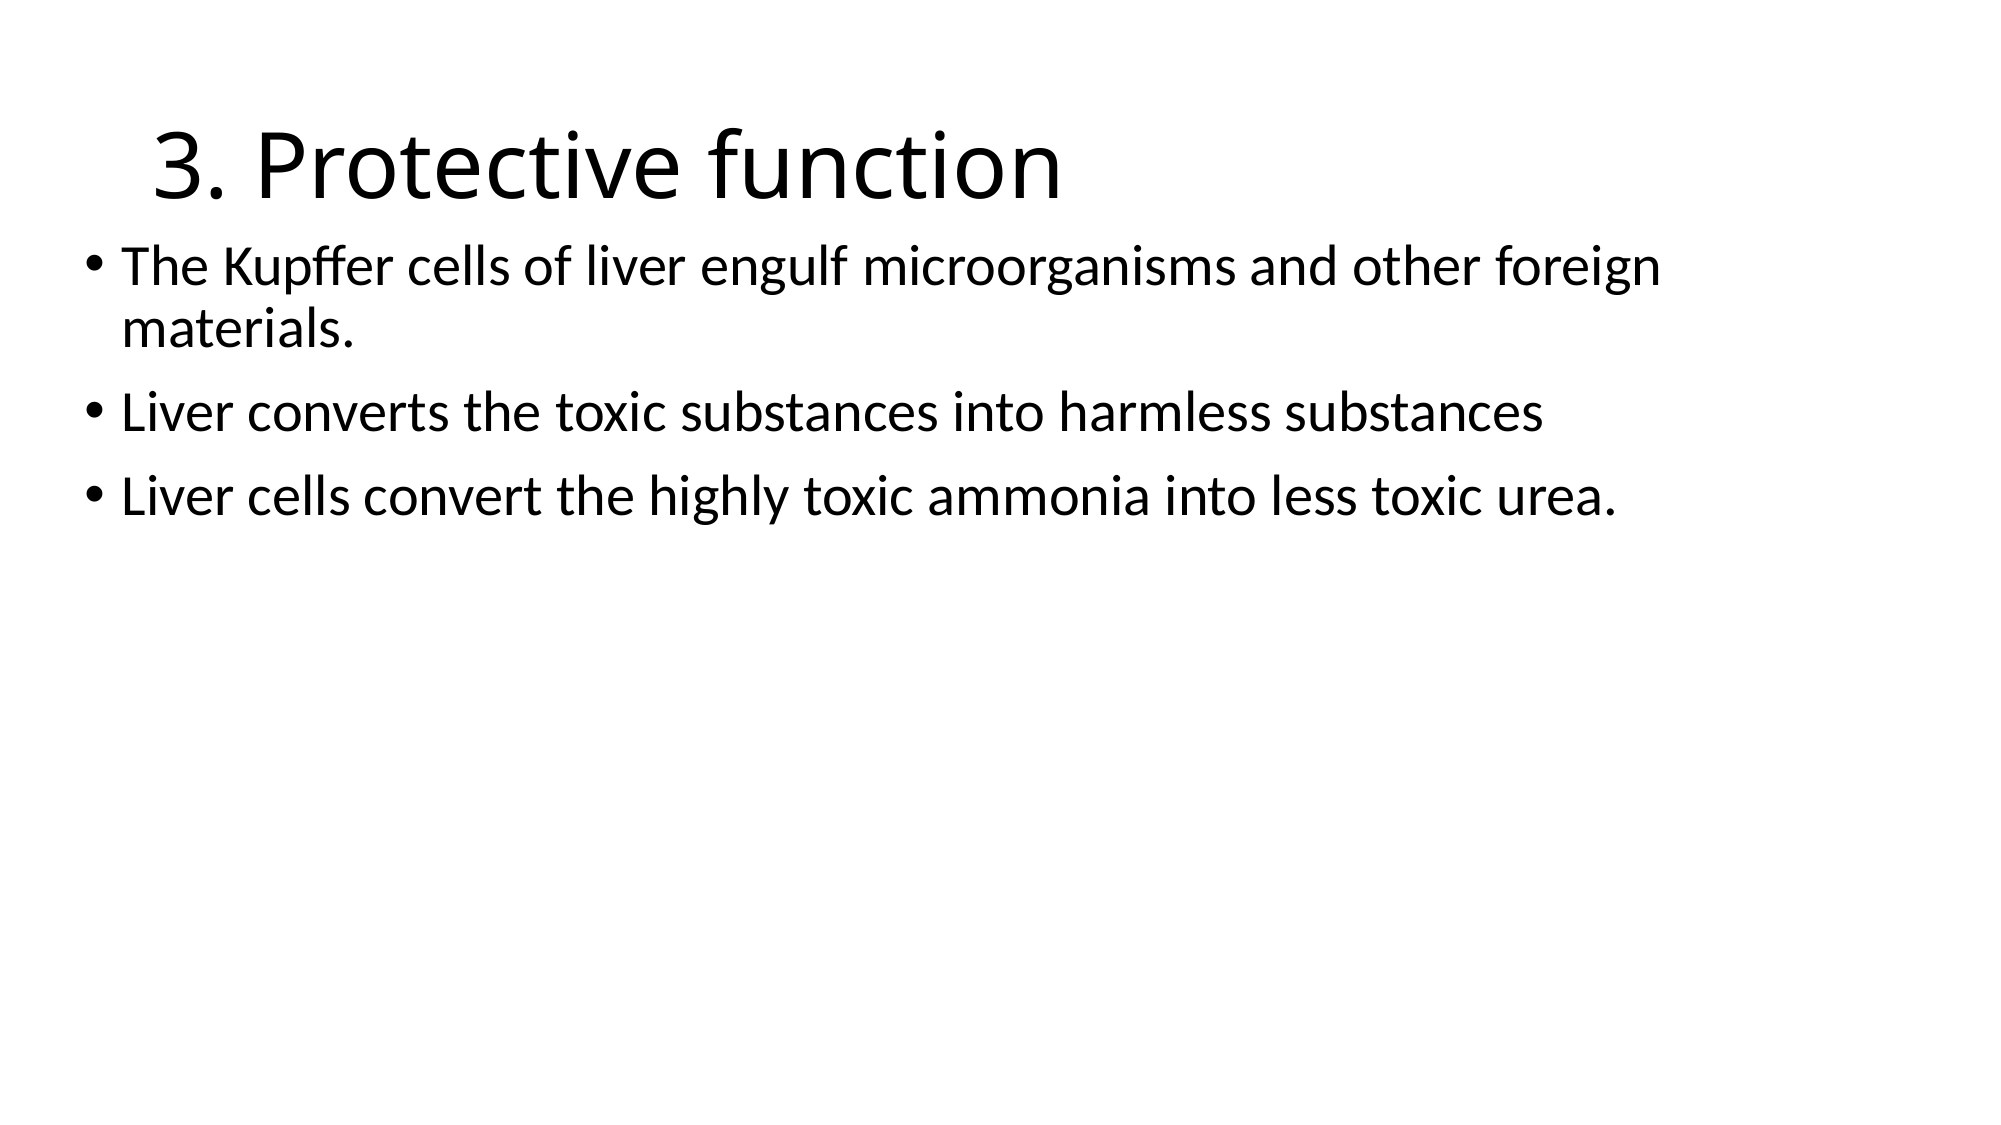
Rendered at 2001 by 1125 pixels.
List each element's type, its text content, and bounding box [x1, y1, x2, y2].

title 3. Protective function [137, 59, 1863, 227]
list The Kupffer cells of liver engulf microorganisms and other foreign materials. Liver converts the toxic substances into harmless substances Liver cells convert the highly toxic ammonia into less toxic urea. [69, 227, 1863, 1014]
